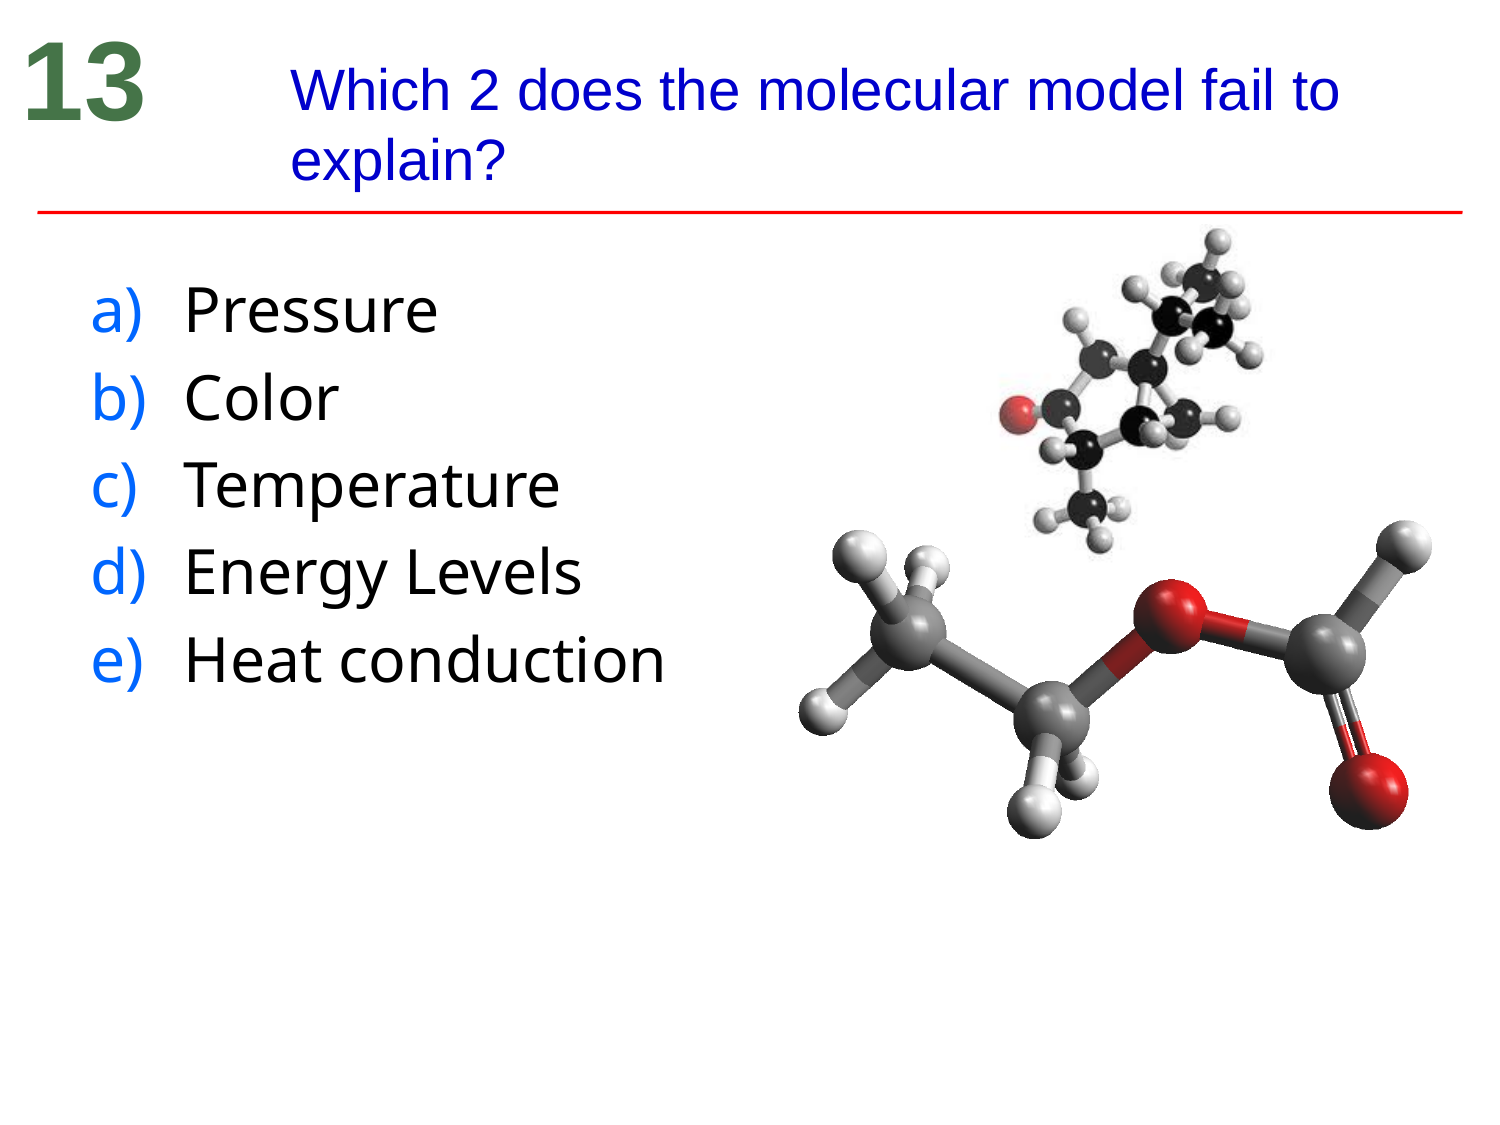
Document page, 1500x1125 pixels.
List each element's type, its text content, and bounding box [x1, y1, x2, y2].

list Pressure Color Temperature Energy Levels Heat conduction [74, 262, 751, 1088]
title Which 2 does the molecular model fail to explain? [274, 0, 1488, 201]
text_box 13 [6, 0, 162, 150]
picture [720, 224, 1500, 912]
